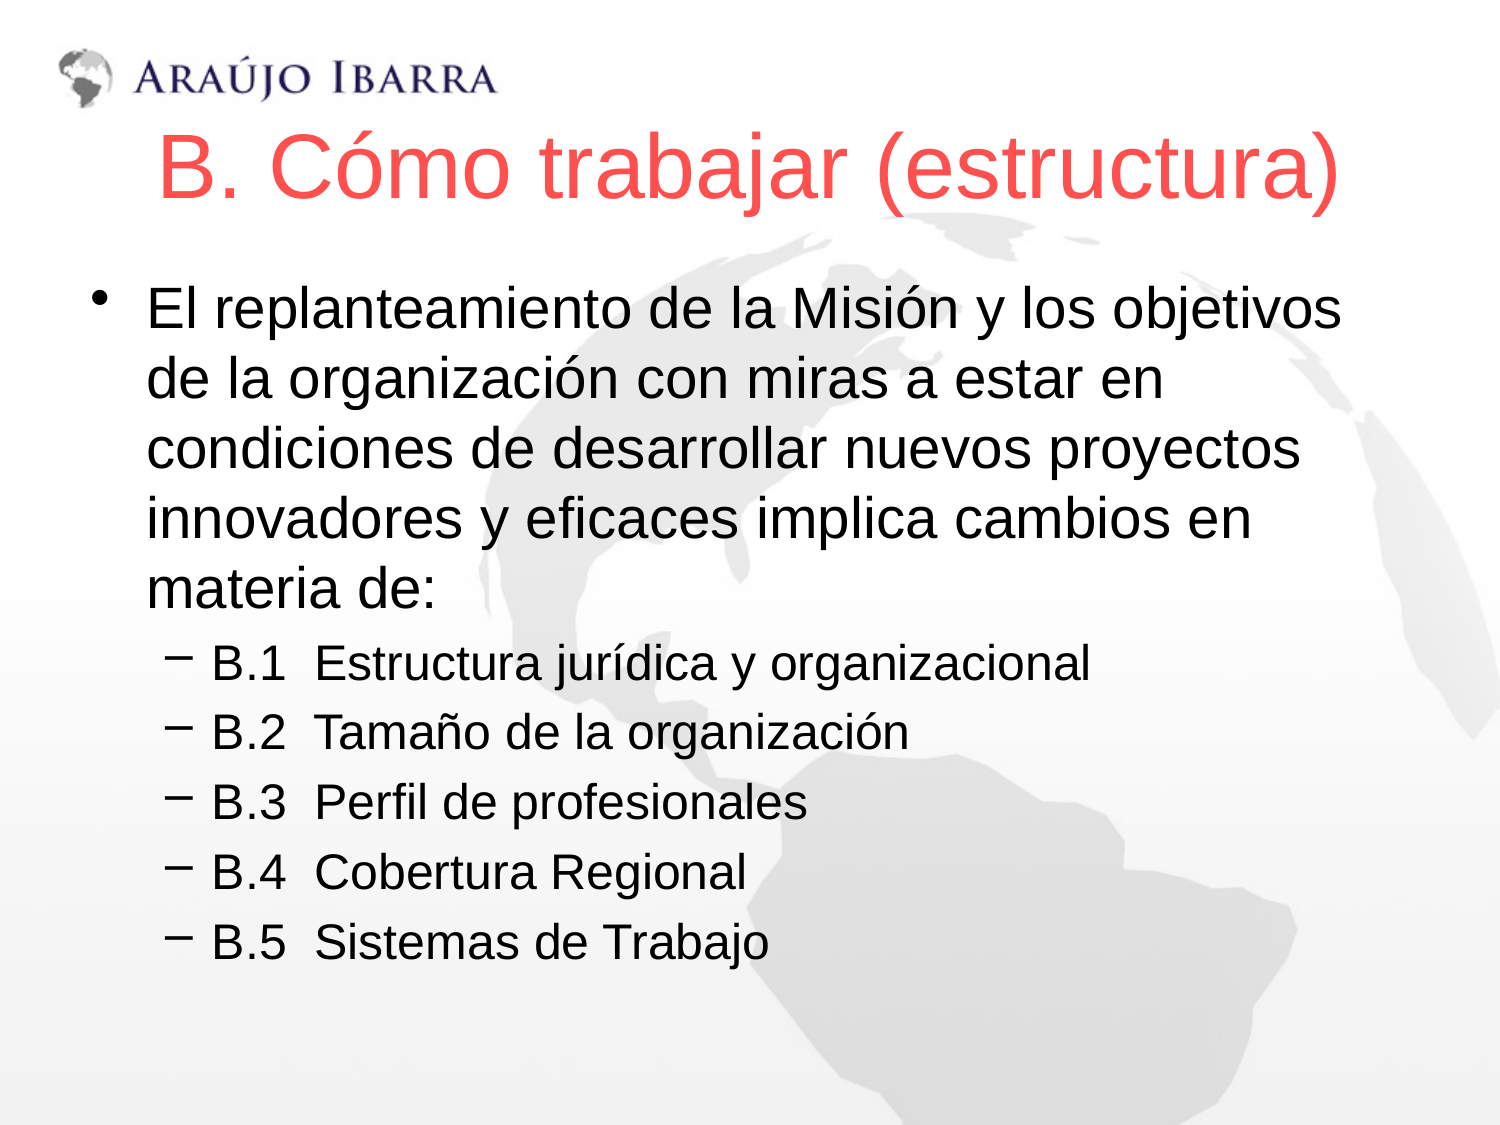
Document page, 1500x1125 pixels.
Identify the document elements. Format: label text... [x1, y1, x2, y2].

picture [0, 0, 1500, 1125]
title B. Cómo trabajar (estructura) [74, 67, 1426, 256]
list El replanteamiento de la Misión y los objetivos de la organización con miras a estar en condiciones de desarrollar nuevos proyectos innovadores y eficaces implica cambios en materia de: B.1 Estructura jurídica y organizacional B.2 Tamaño de la organización B.3 Perfil de profesionales B.4 Cobertura Regional B.5 Sistemas de Trabajo [74, 262, 1426, 1006]
